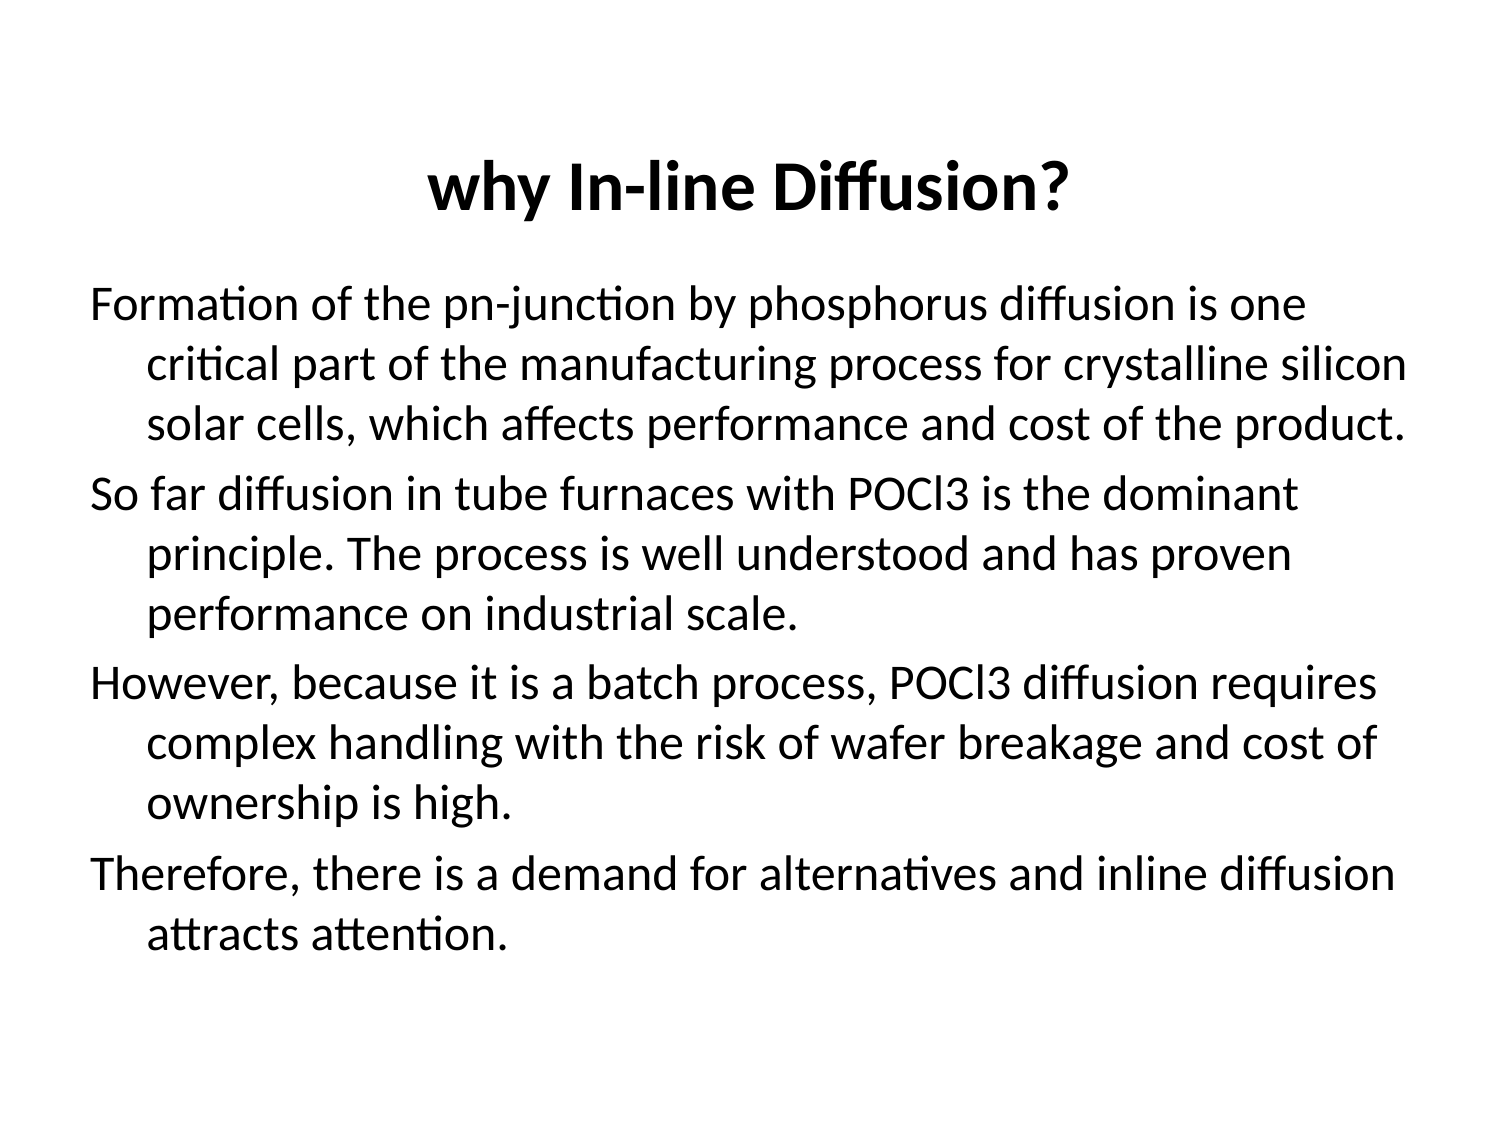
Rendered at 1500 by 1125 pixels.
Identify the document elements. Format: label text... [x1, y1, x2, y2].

title why In-line Diffusion? [75, 45, 1425, 233]
list Formation of the pn-junction by phosphorus diffusion is one critical part of the manufacturing process for crystalline silicon solar cells, which affects performance and cost of the product. So far diffusion in tube furnaces with POCl3 is the dominant principle. The process is well understood and has proven performance on industrial scale. However, because it is a batch process, POCl3 diffusion requires complex handling with the risk of wafer breakage and cost of ownership is high. Therefore, there is a demand for alternatives and inline diffusion attracts attention. [75, 262, 1425, 1075]
